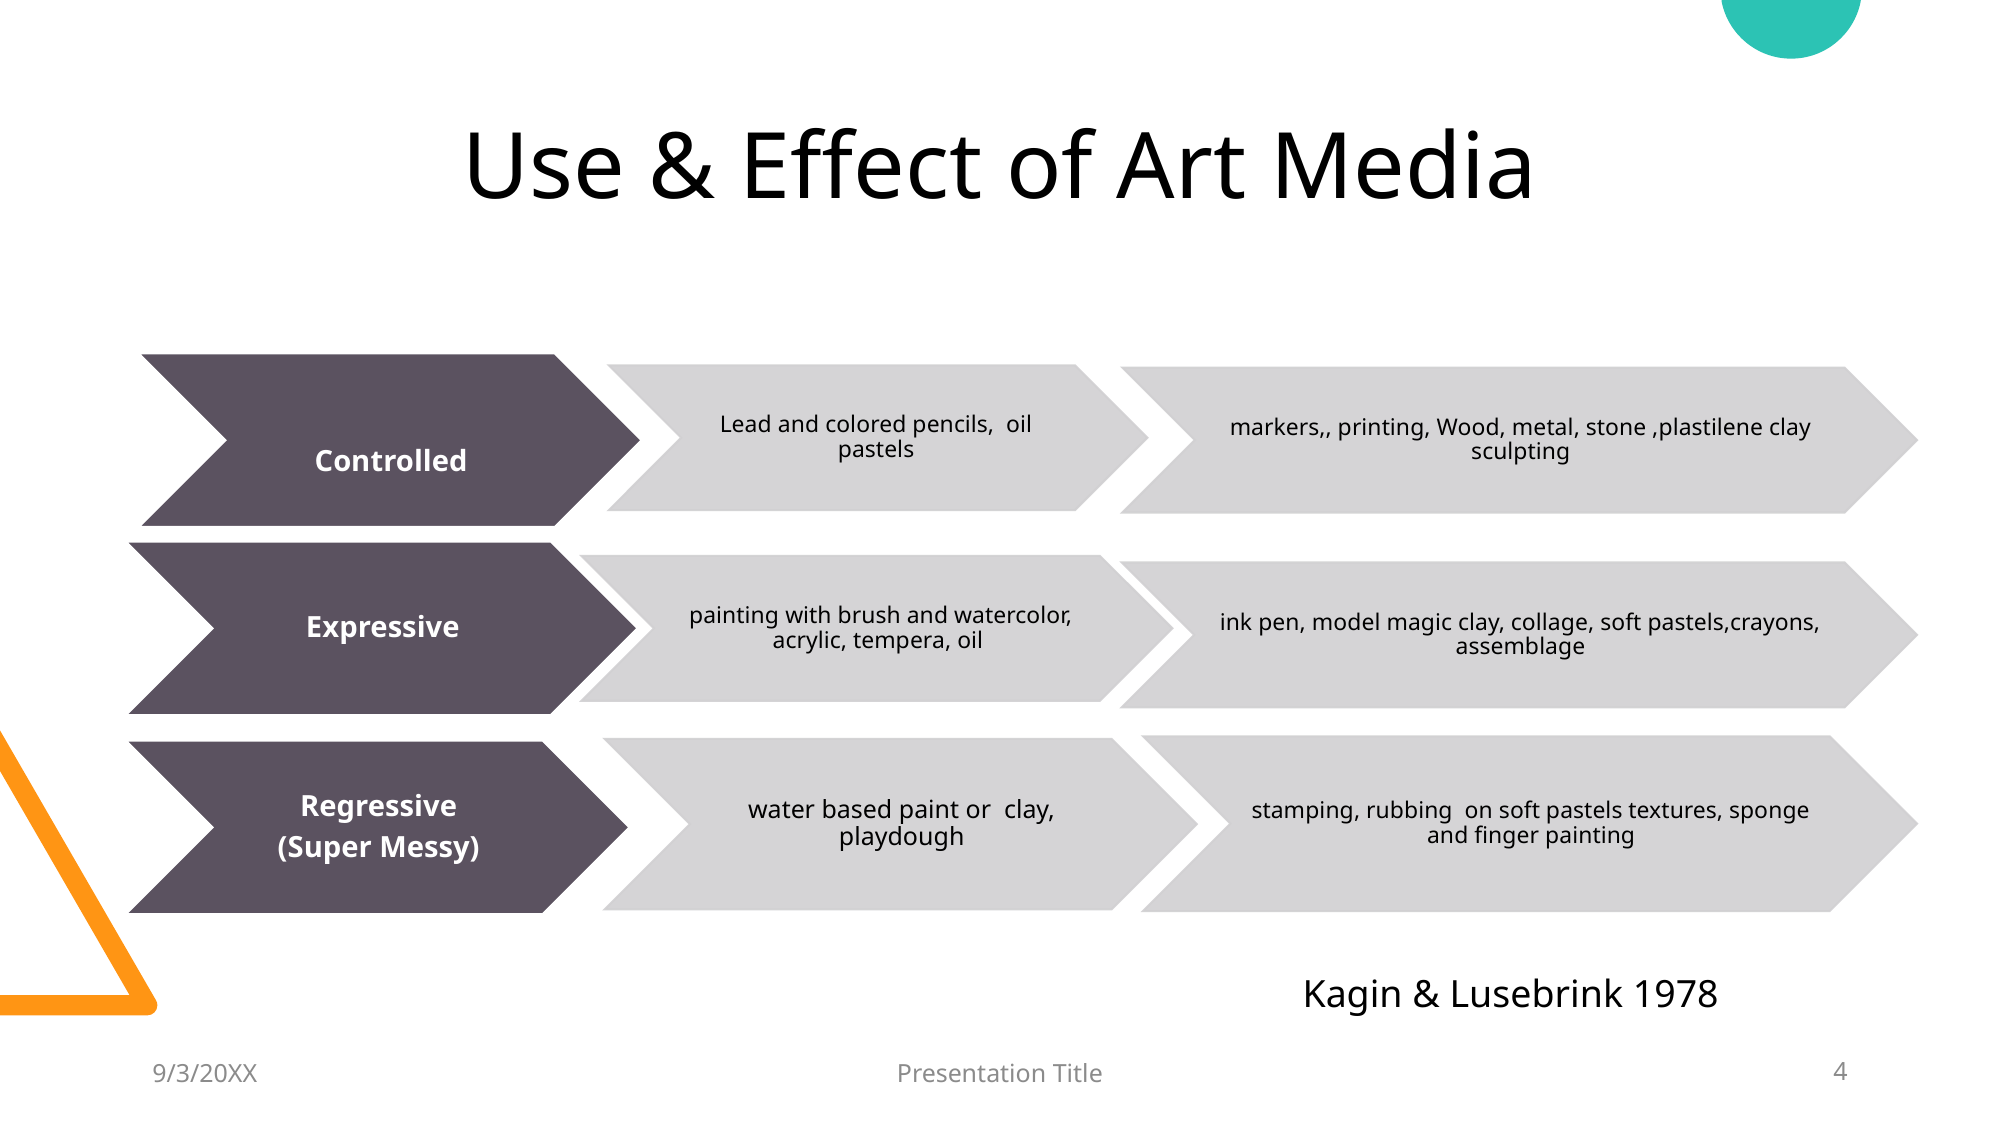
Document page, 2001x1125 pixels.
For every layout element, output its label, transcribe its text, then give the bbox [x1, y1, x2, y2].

title Use & Effect of Art Media [137, 59, 1863, 243]
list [124, 243, 1917, 1014]
slide_number 4 [1412, 1042, 1863, 1103]
text_box Kagin & Lusebrink 1978 [1287, 1014, 1738, 1022]
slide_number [137, 1042, 588, 1103]
footer Presentation Title [662, 1042, 1338, 1103]
